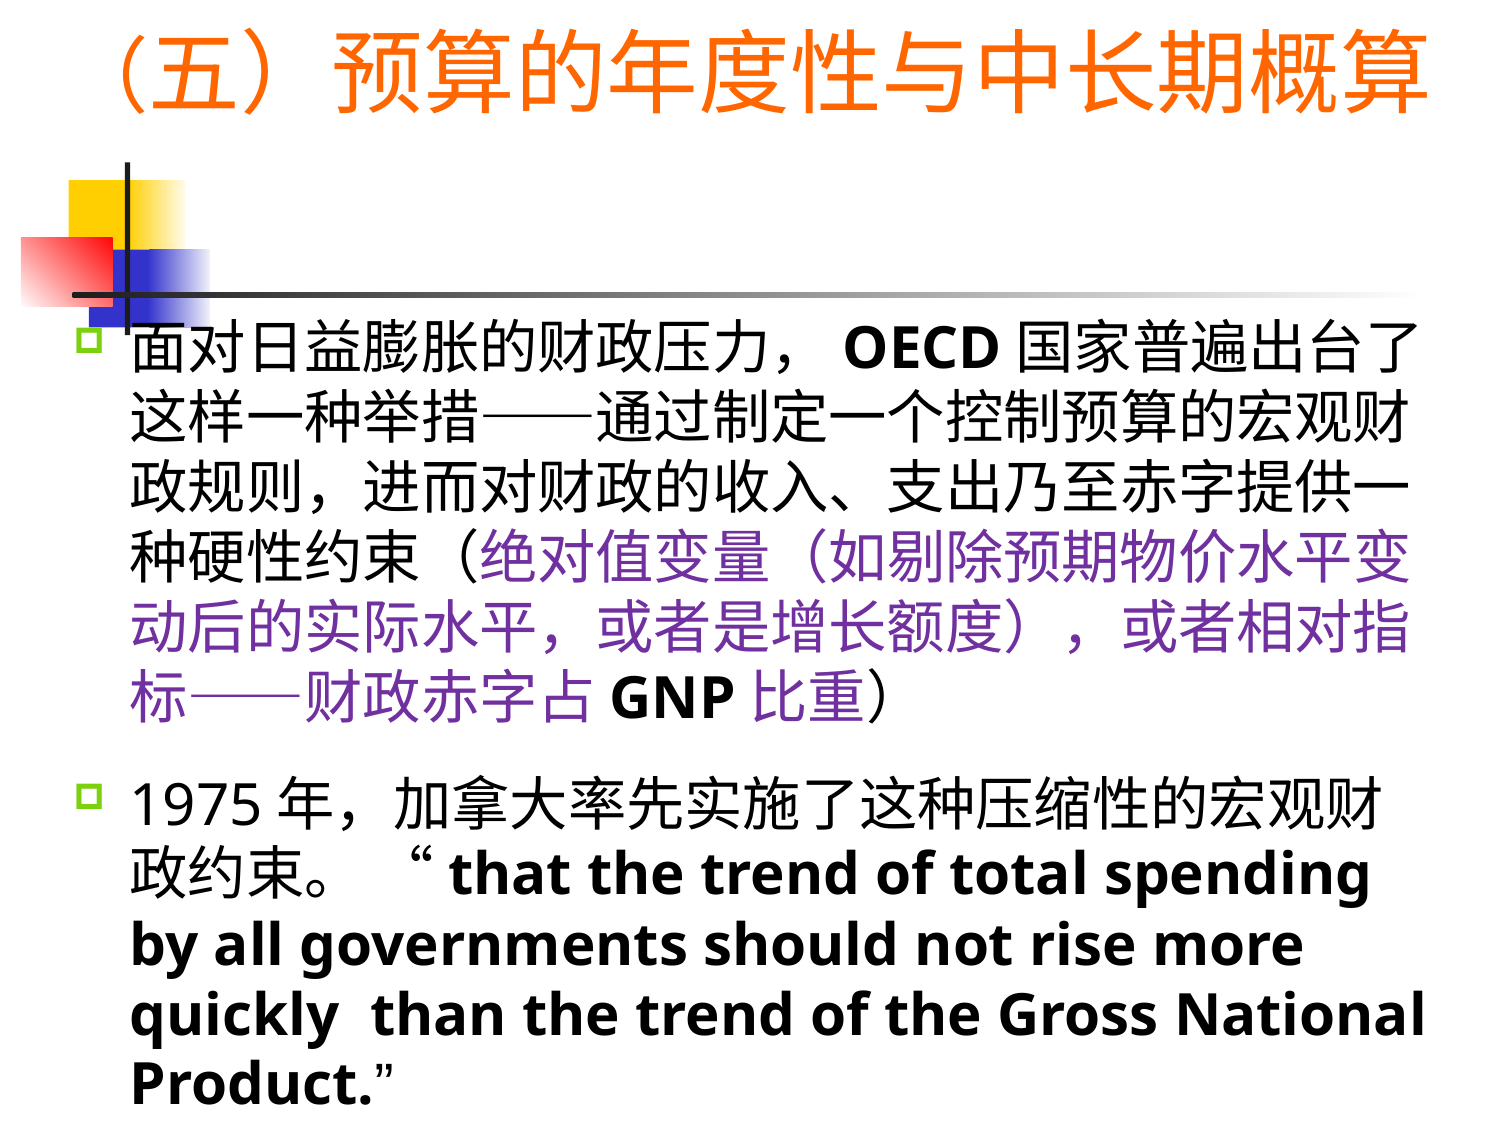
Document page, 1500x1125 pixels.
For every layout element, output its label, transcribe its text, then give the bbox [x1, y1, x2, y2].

list 面对日益膨胀的财政压力，OECD国家普遍出台了这样一种举措——通过制定一个控制预算的宏观财政规则，进而对财政的收入、支出乃至赤字提供一种硬性约束（绝对值变量（如剔除预期物价水平变动后的实际水平，或者是增长额度），或者相对指标——财政赤字占GNP比重） 1975年，加拿大率先实施了这种压缩性的宏观财政约束。 “that the trend of total spending by all governments should not rise more quickly than the trend of the Gross National Product.” [58, 302, 1454, 1015]
title （五）预算的年度性与中长期概算 [50, 0, 1451, 164]
